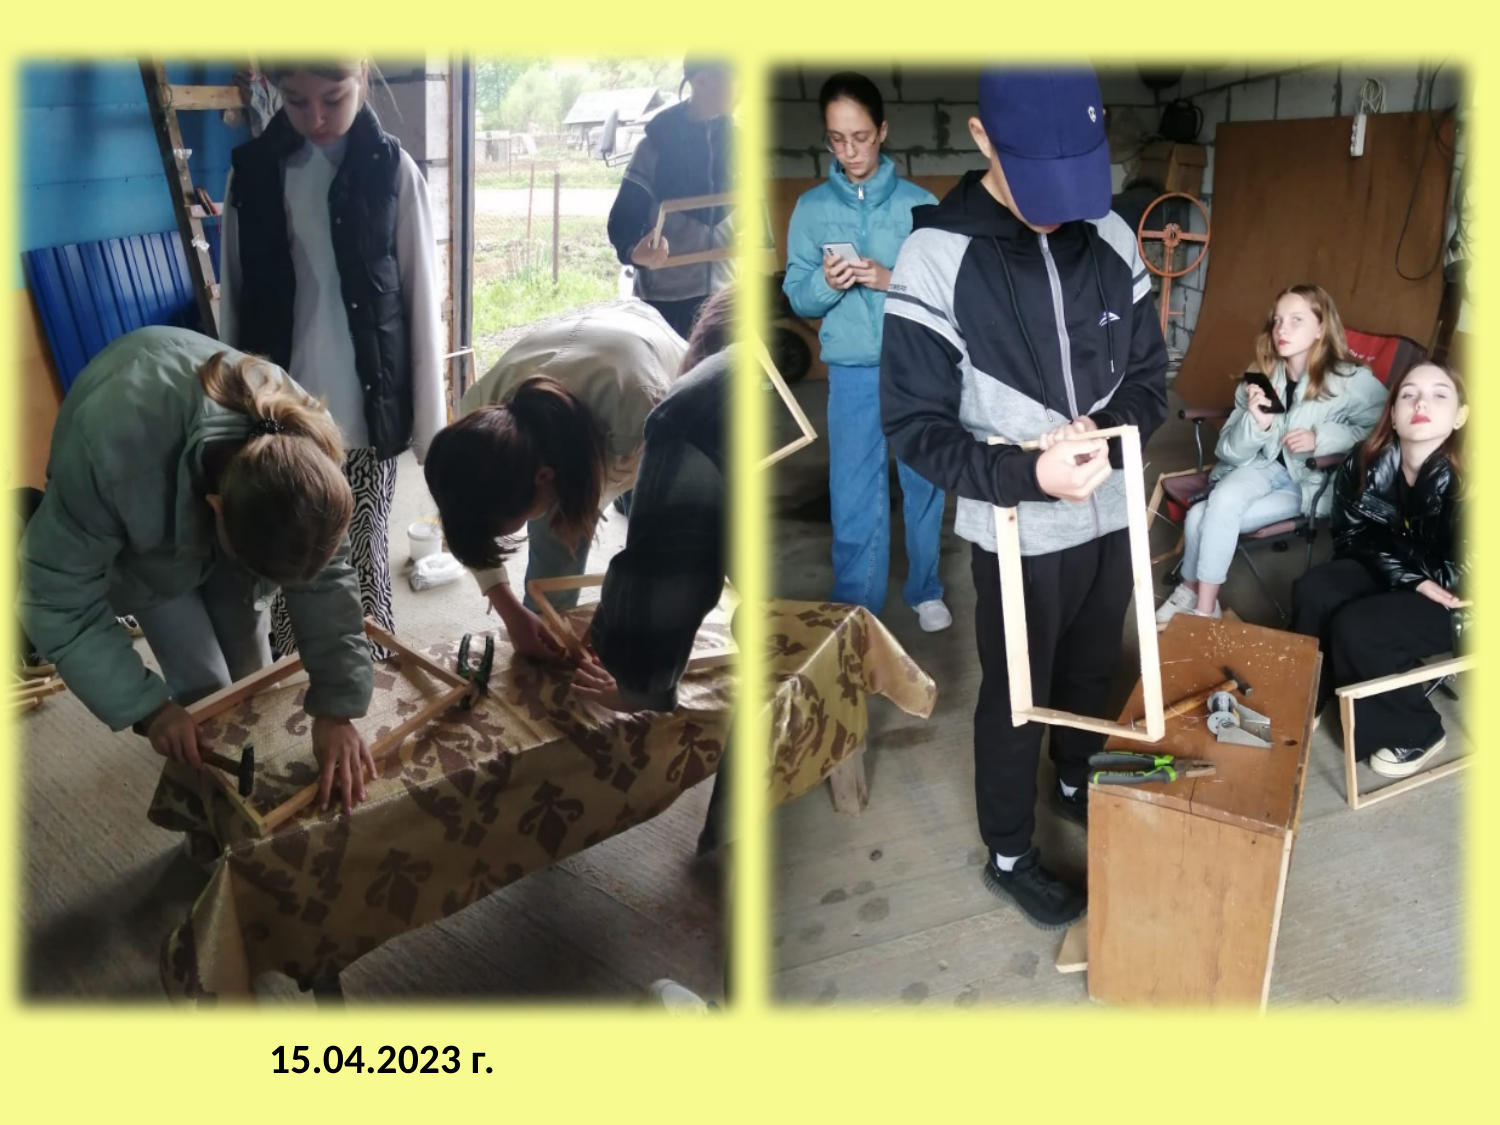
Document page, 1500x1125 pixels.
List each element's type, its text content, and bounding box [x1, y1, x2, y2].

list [0, 42, 751, 1025]
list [753, 47, 1483, 1025]
text_box 15.04.2023 г. [254, 1033, 511, 1090]
